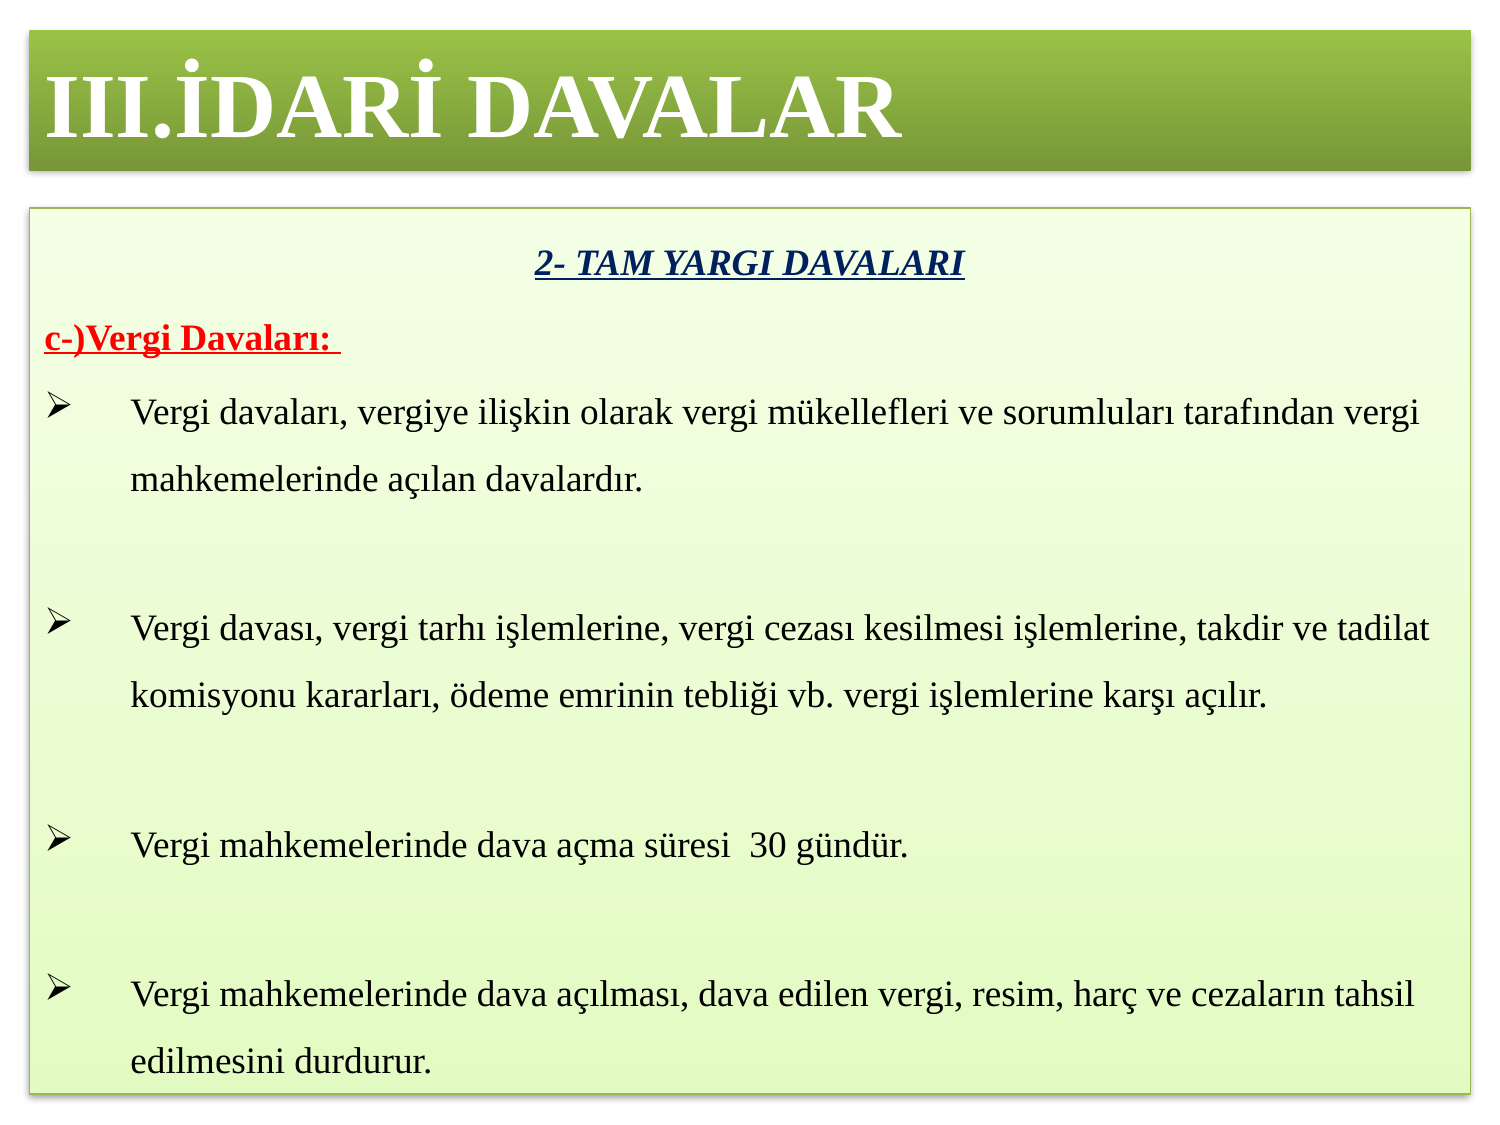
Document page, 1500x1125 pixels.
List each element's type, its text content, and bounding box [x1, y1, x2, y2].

list 2- TAM YARGI DAVALARI c-)Vergi Davaları: Vergi davaları, vergiye ilişkin olarak vergi mükellefleri ve sorumluları tarafından vergi mahkemelerinde açılan davalardır. Vergi davası, vergi tarhı işlemlerine, vergi cezası kesilmesi işlemlerine, takdir ve tadilat komisyonu kararları, ödeme emrinin tebliği vb. vergi işlemlerine karşı açılır. Vergi mahkemelerinde dava açma süresi 30 gündür. Vergi mahkemelerinde dava açılması, dava edilen vergi, resim, harç ve cezaların tahsil edilmesini durdurur. [29, 207, 1471, 1095]
slide_number 15 [1074, 1042, 1425, 1103]
title III.İDARİ DAVALAR [29, 30, 1471, 171]
